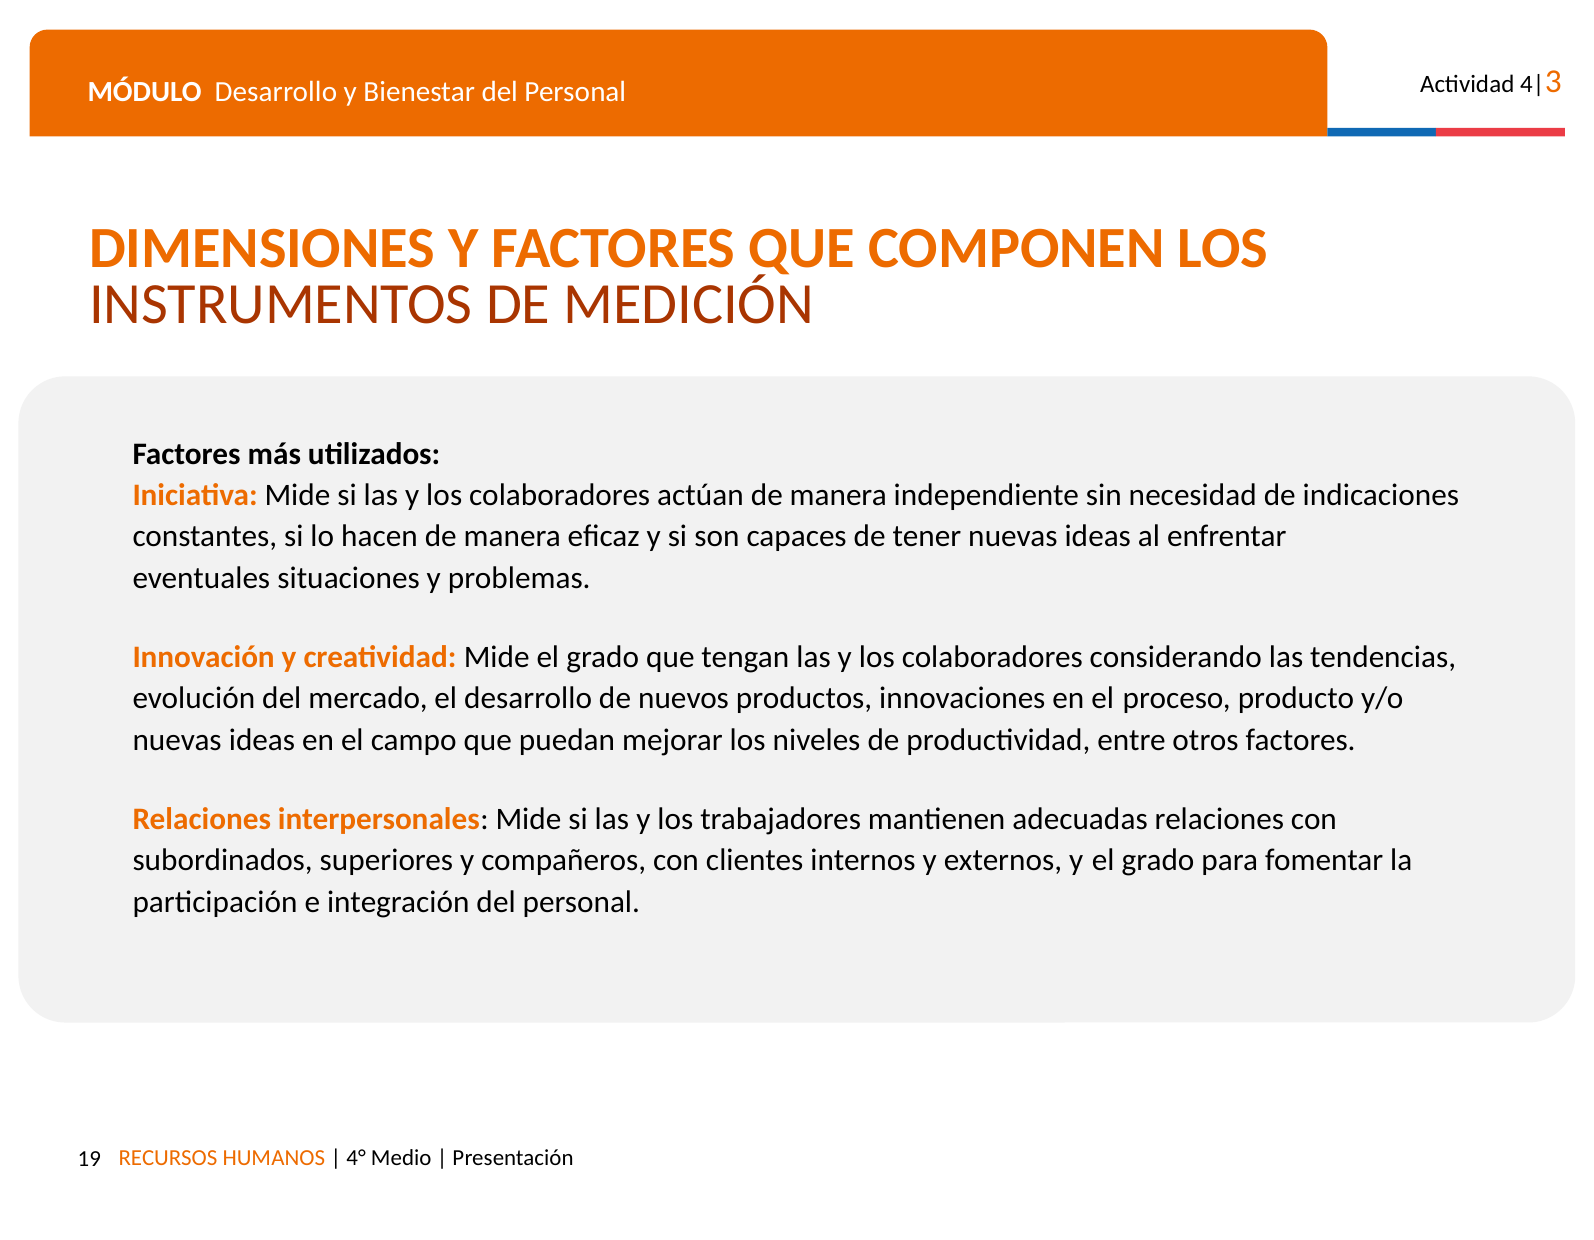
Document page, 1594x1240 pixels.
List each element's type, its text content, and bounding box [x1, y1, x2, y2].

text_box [18, 376, 1576, 1023]
text_box DIMENSIONES Y FACTORES QUE COMPONEN LOS INSTRUMENTOS DE MEDICIÓN [74, 207, 1543, 350]
slide_number 19 [60, 1128, 117, 1240]
